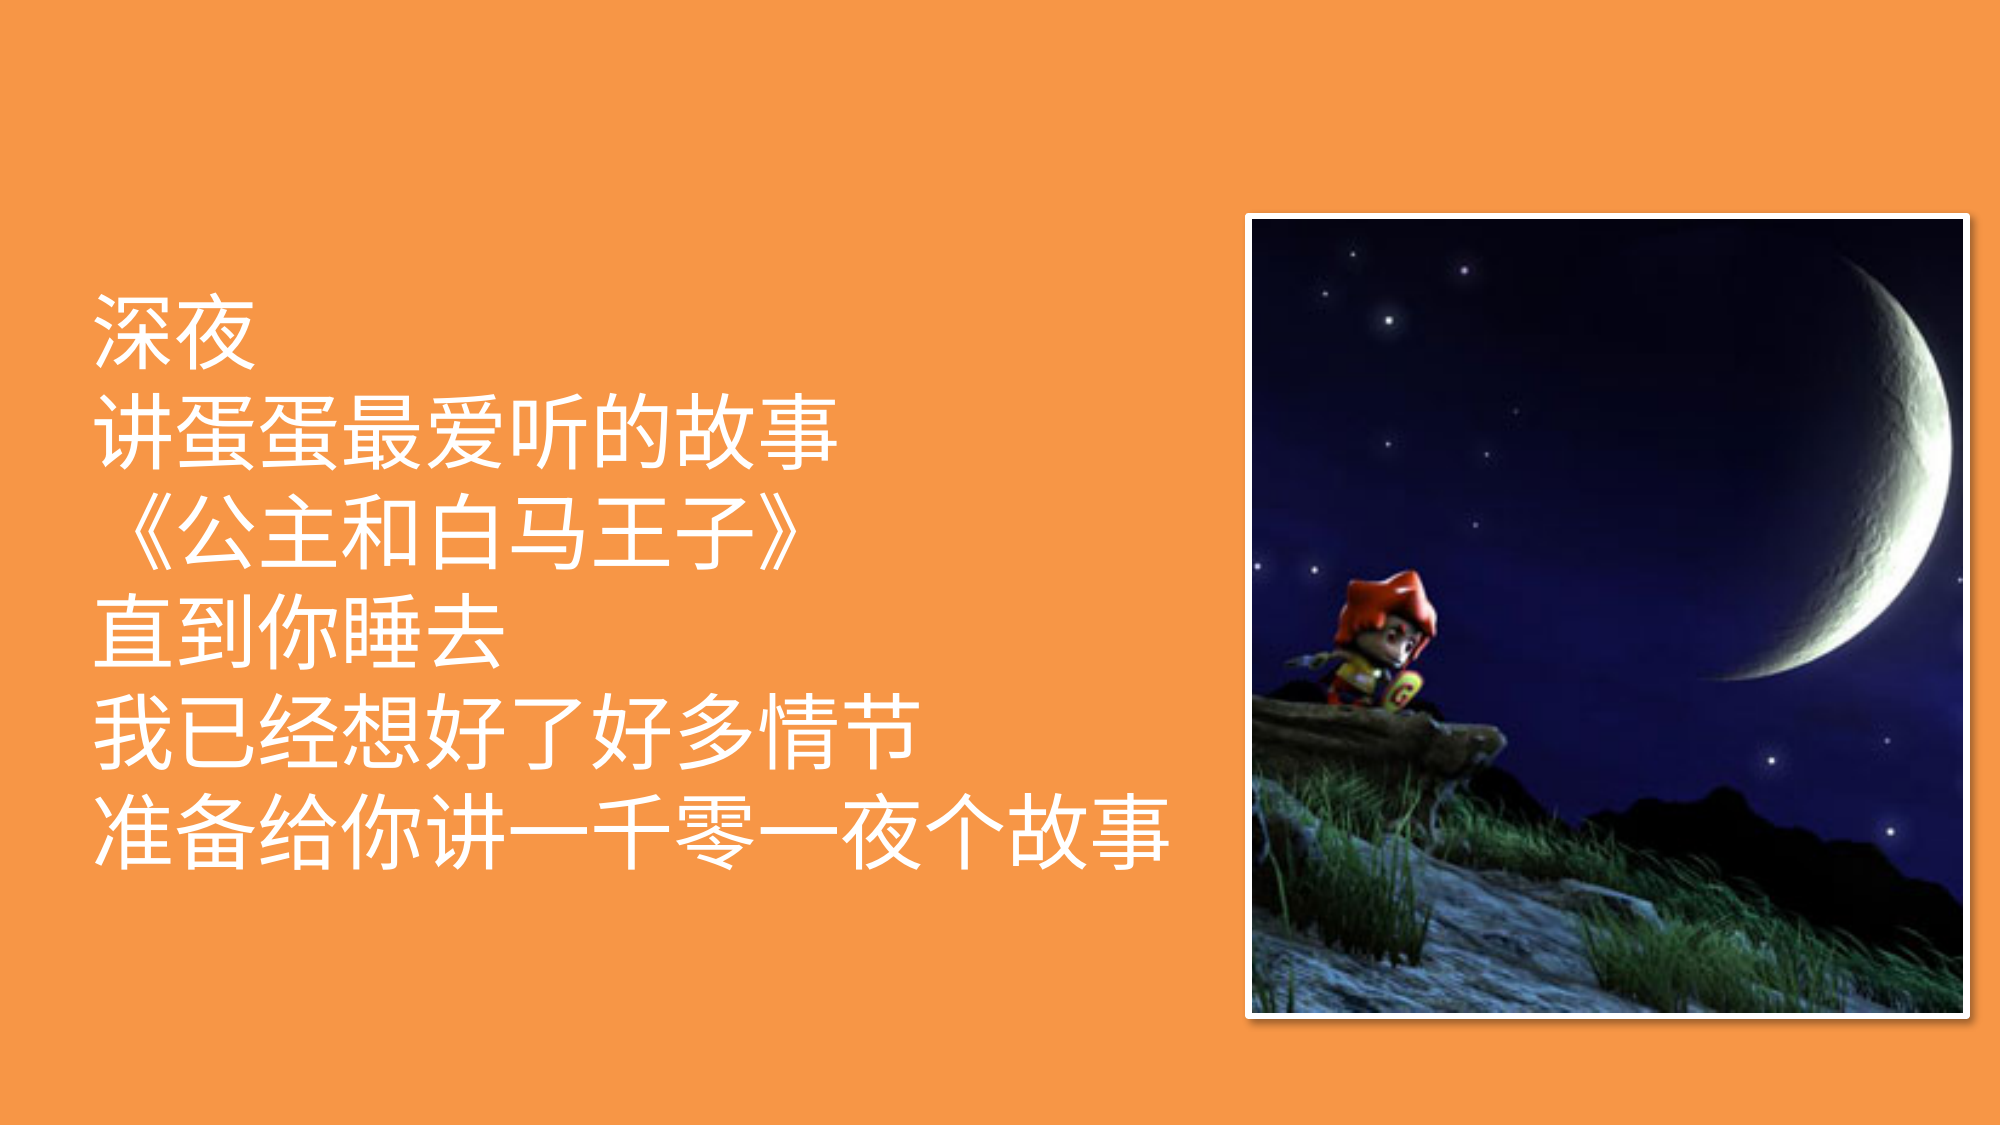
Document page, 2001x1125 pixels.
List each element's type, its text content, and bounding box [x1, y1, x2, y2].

text_box 深夜 讲蛋蛋最爱听的故事 《公主和白马王子》 直到你睡去 我已经想好了好多情节 准备给你讲一千零一夜个故事 [76, 272, 1189, 888]
picture [1251, 218, 1964, 1014]
